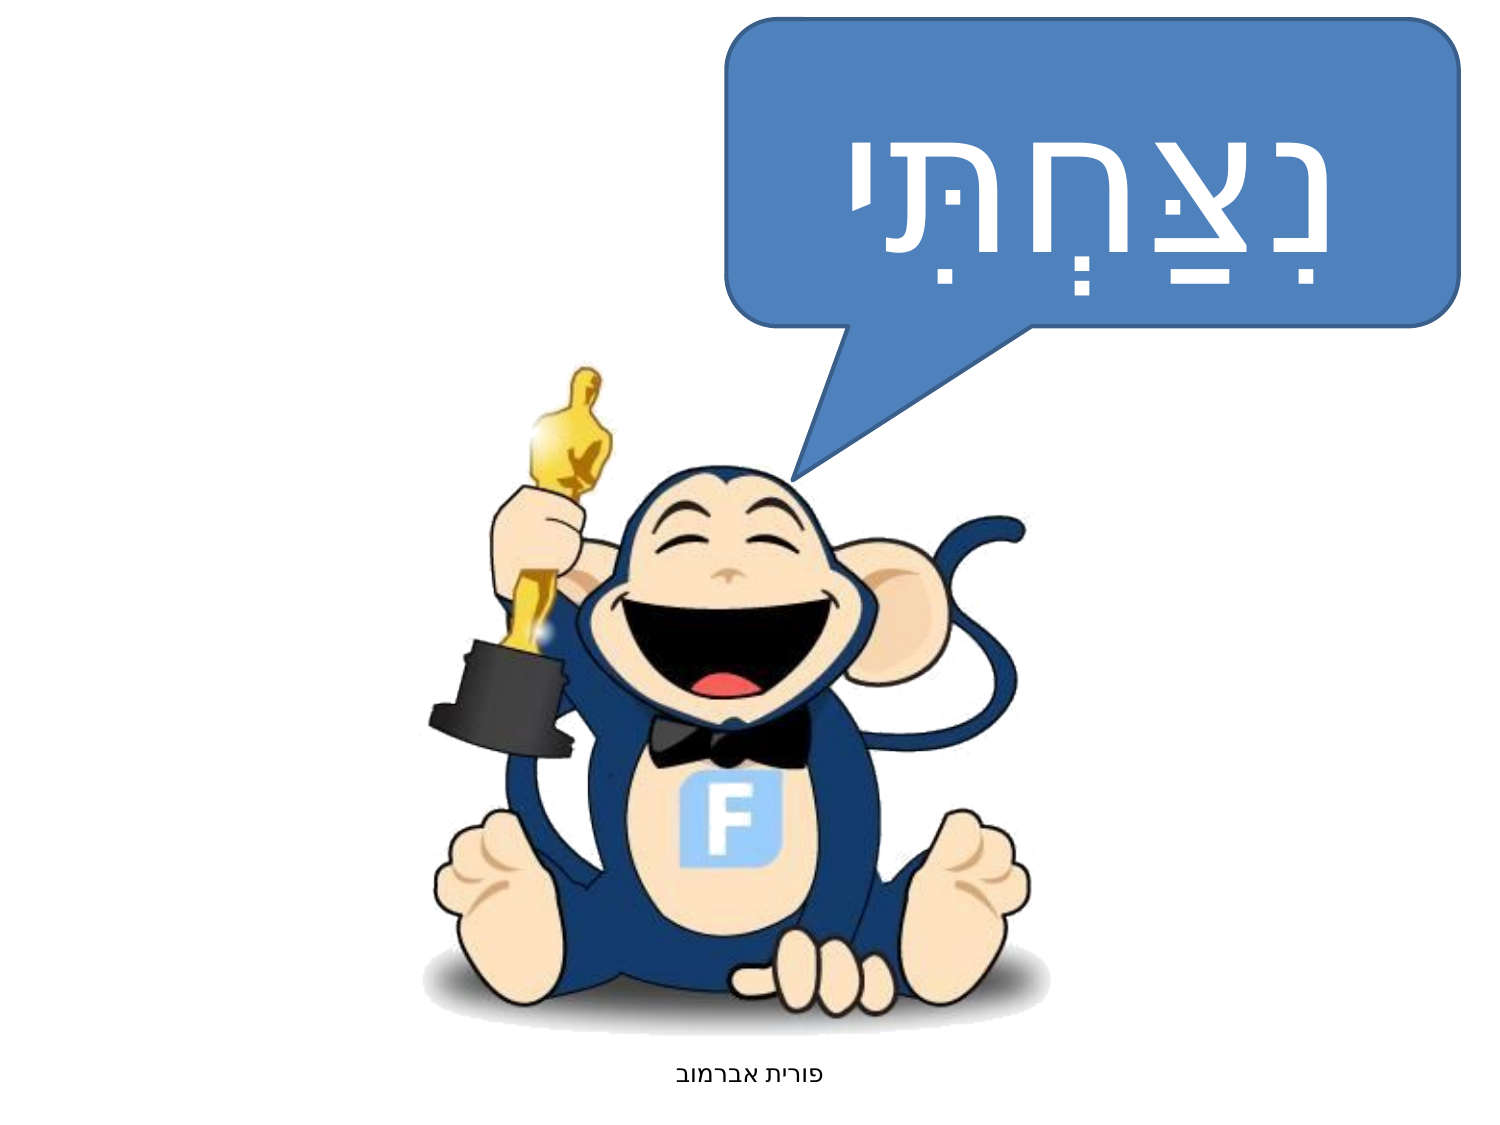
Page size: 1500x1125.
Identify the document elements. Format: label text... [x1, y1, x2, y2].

text_box נִצַּחְתִּי [724, 16, 1461, 329]
picture [342, 327, 1111, 1096]
